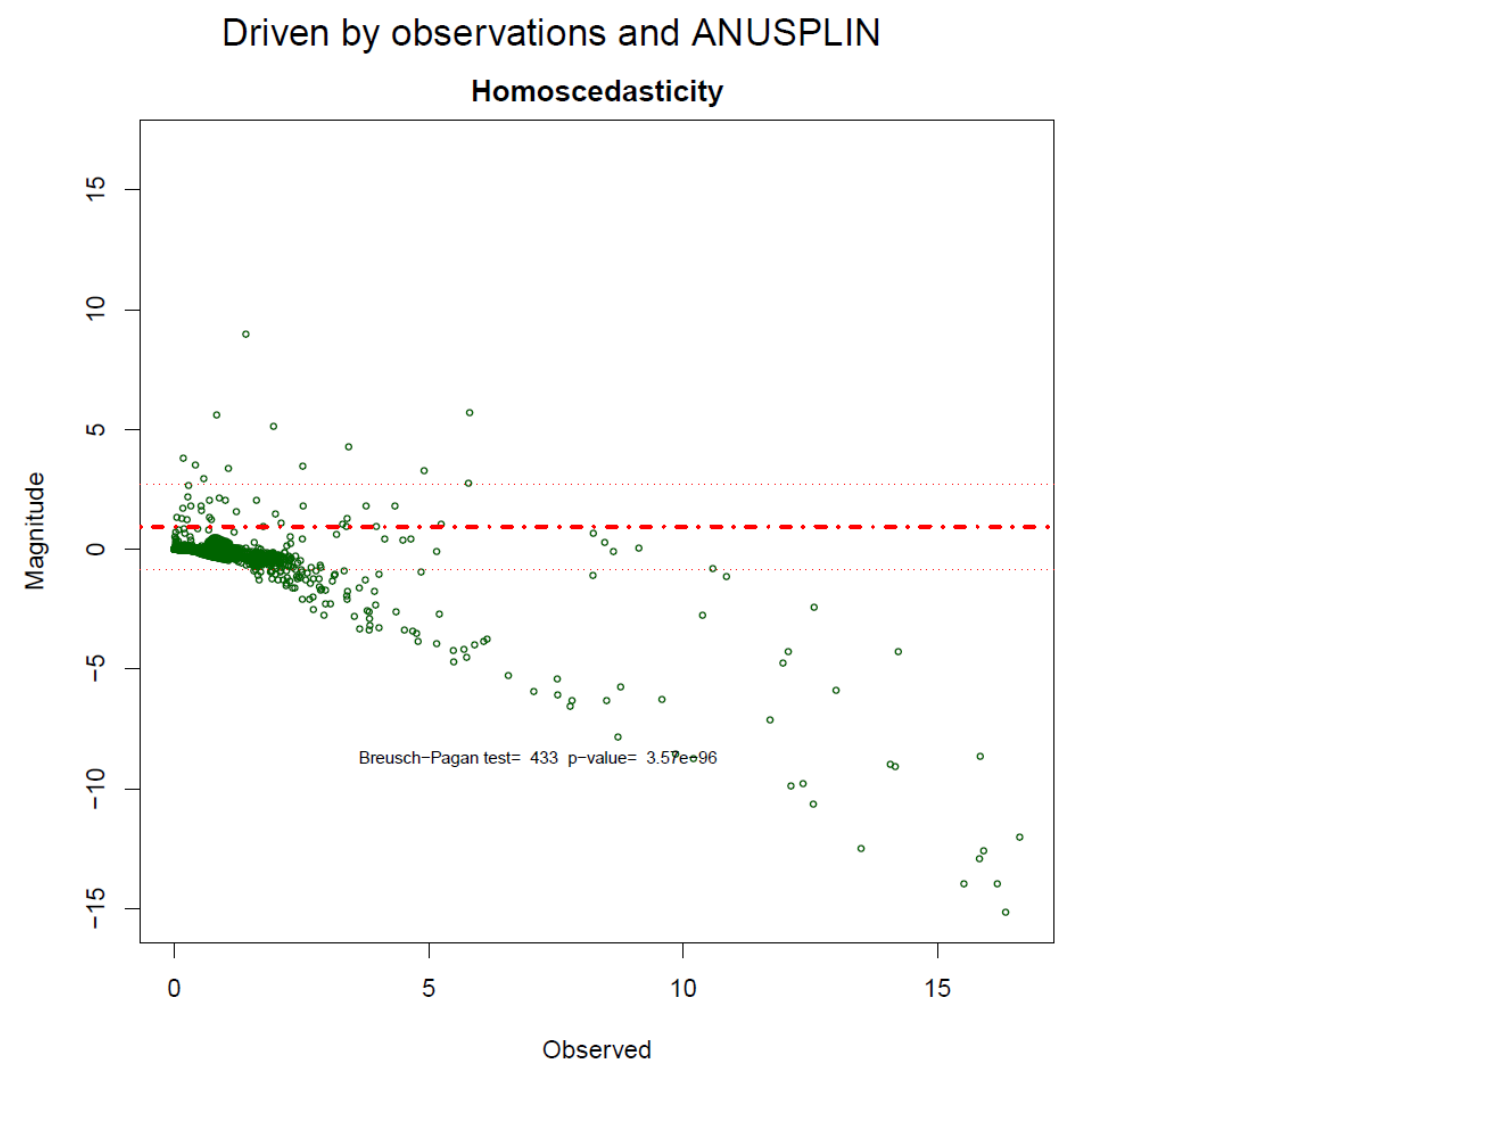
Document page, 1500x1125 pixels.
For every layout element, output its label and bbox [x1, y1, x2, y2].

picture [19, 0, 1083, 1064]
